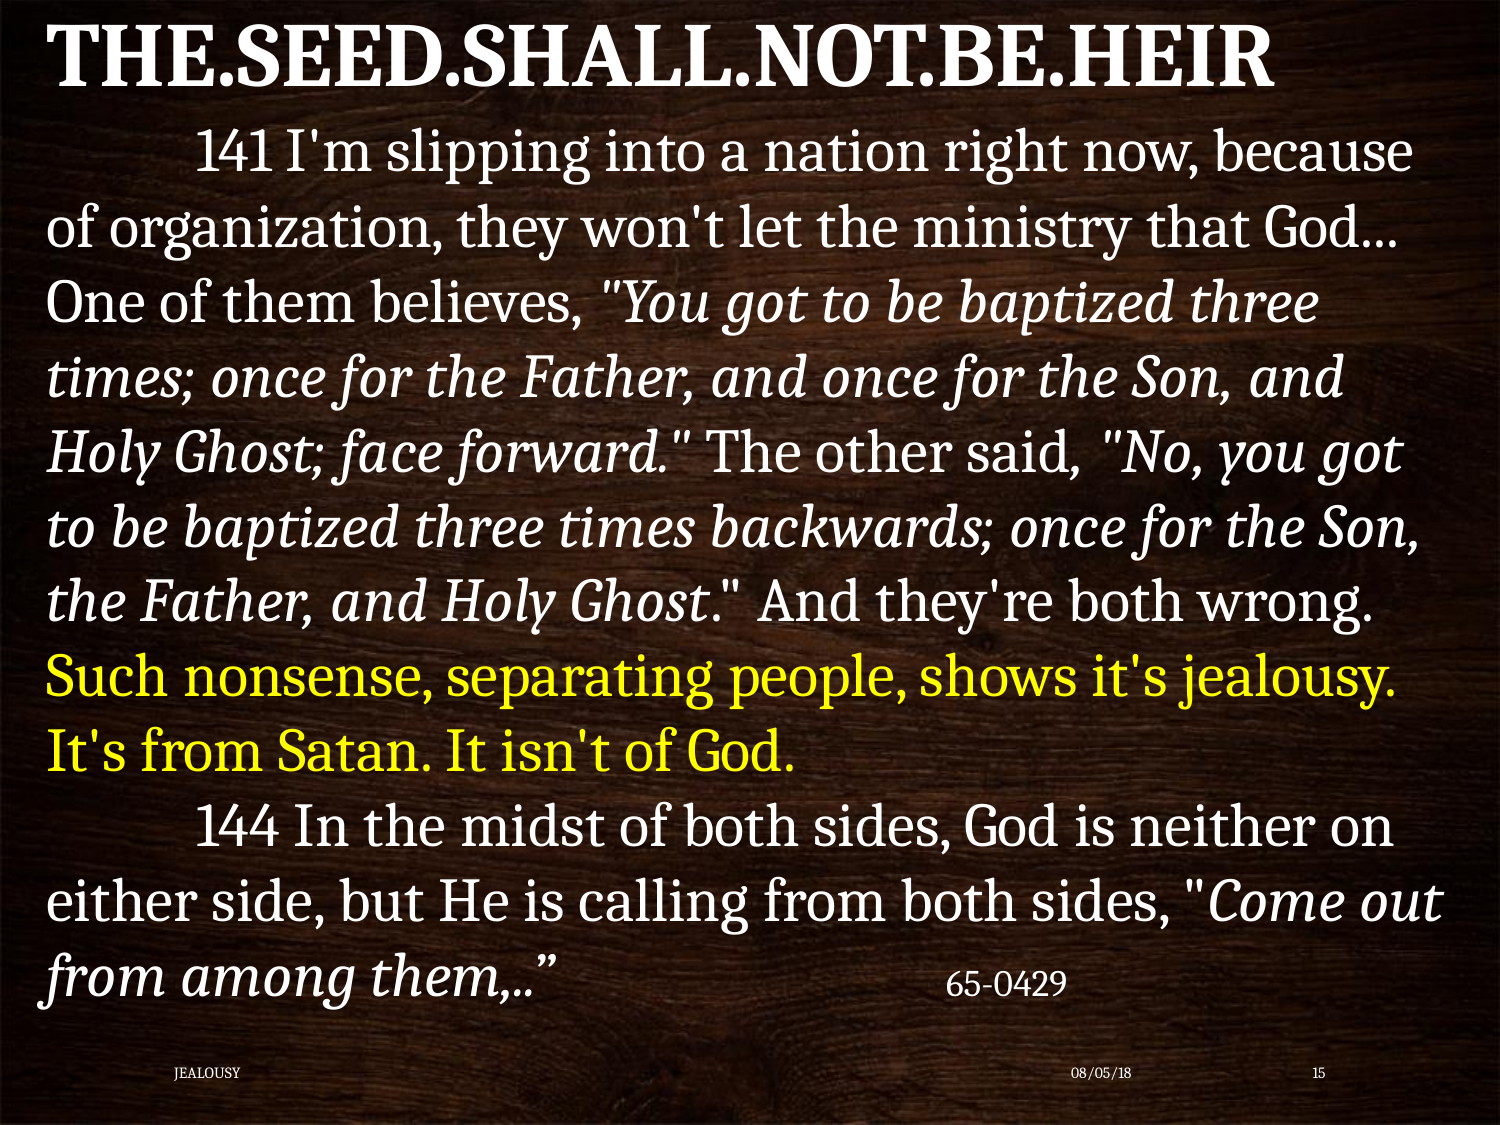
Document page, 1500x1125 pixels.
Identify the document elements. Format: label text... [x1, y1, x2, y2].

picture [0, 0, 1500, 1125]
footer Jealousy [159, 1050, 938, 1096]
text_box THE.SEED.SHALL.NOT.BE.HEIR 141 I'm slipping into a nation right now, because of organization, they won't let the ministry that God... One of them believes, "You got to be baptized three times; once for the Father, and once for the Son, and Holy Ghost; face forward." The other said, "No, you got to be baptized three times backwards; once for the Son, the Father, and Holy Ghost." And they're both wrong. Such nonsense, separating people, shows it's jealousy. It's from Satan. It isn't of God. 144 In the midst of both sides, God is neither on either side, but He is calling from both sides, "Come out from among them,..” 65-0429 [31, 0, 1469, 1017]
slide_number 15 [1190, 1050, 1341, 1096]
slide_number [984, 1050, 1147, 1096]
